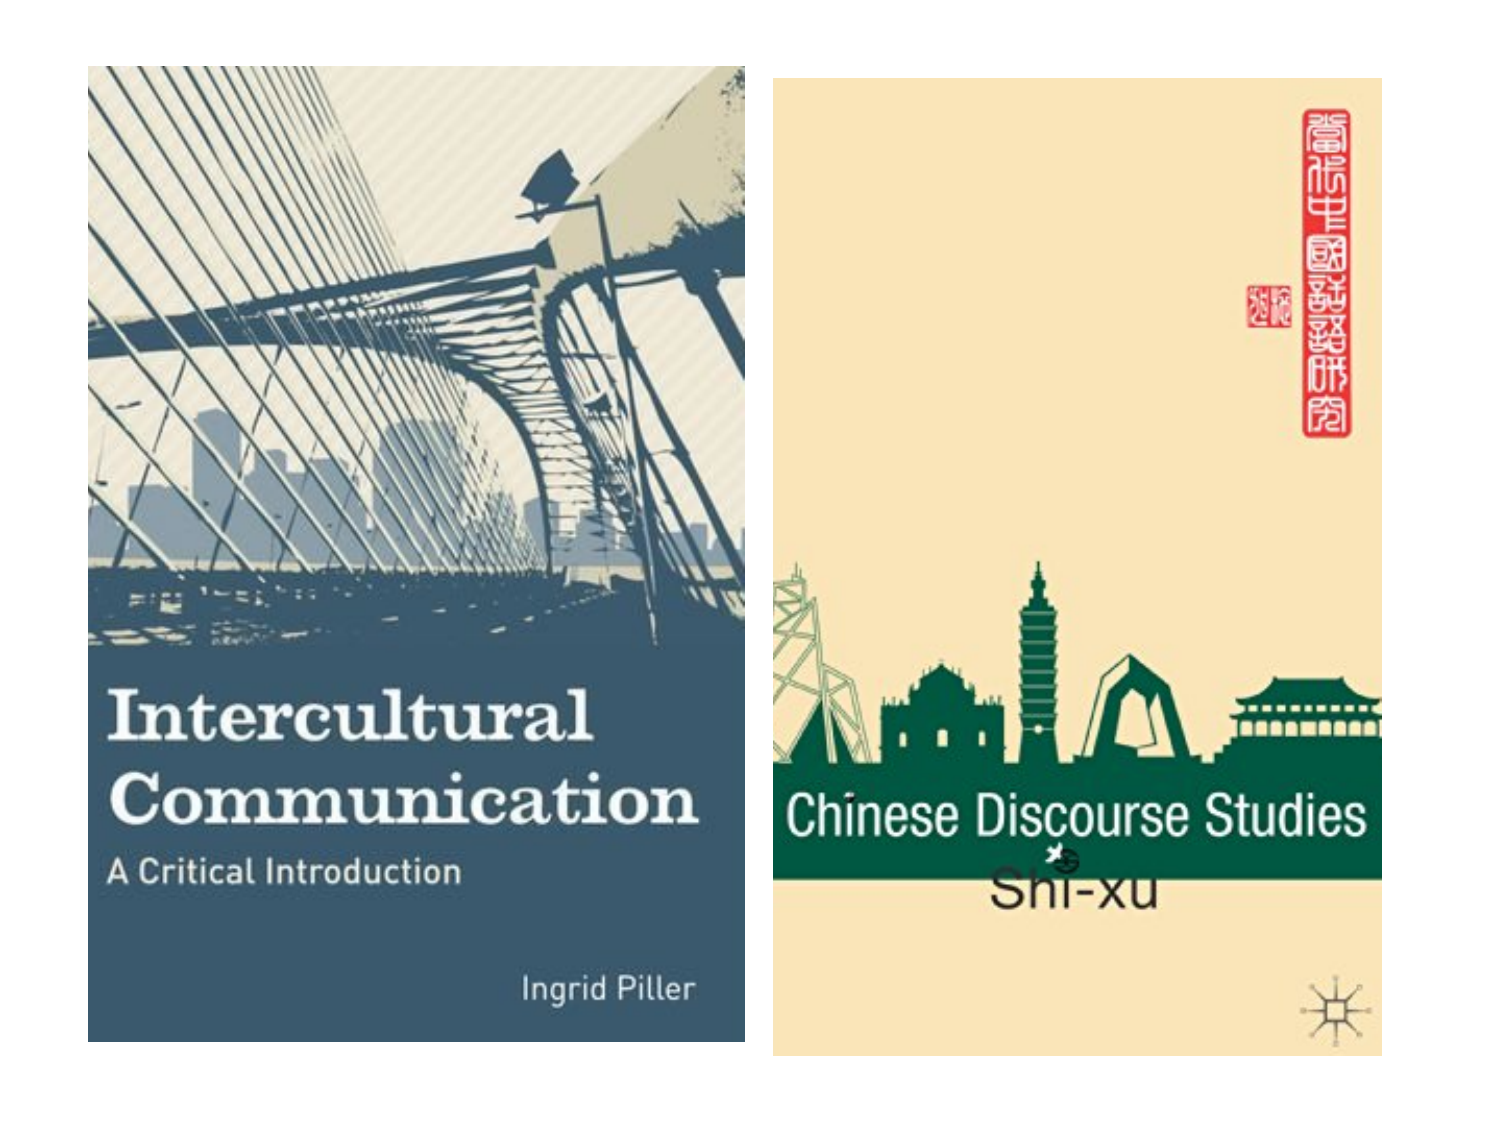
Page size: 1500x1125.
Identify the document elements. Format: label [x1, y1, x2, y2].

picture [773, 77, 1383, 1056]
picture [88, 66, 746, 1042]
